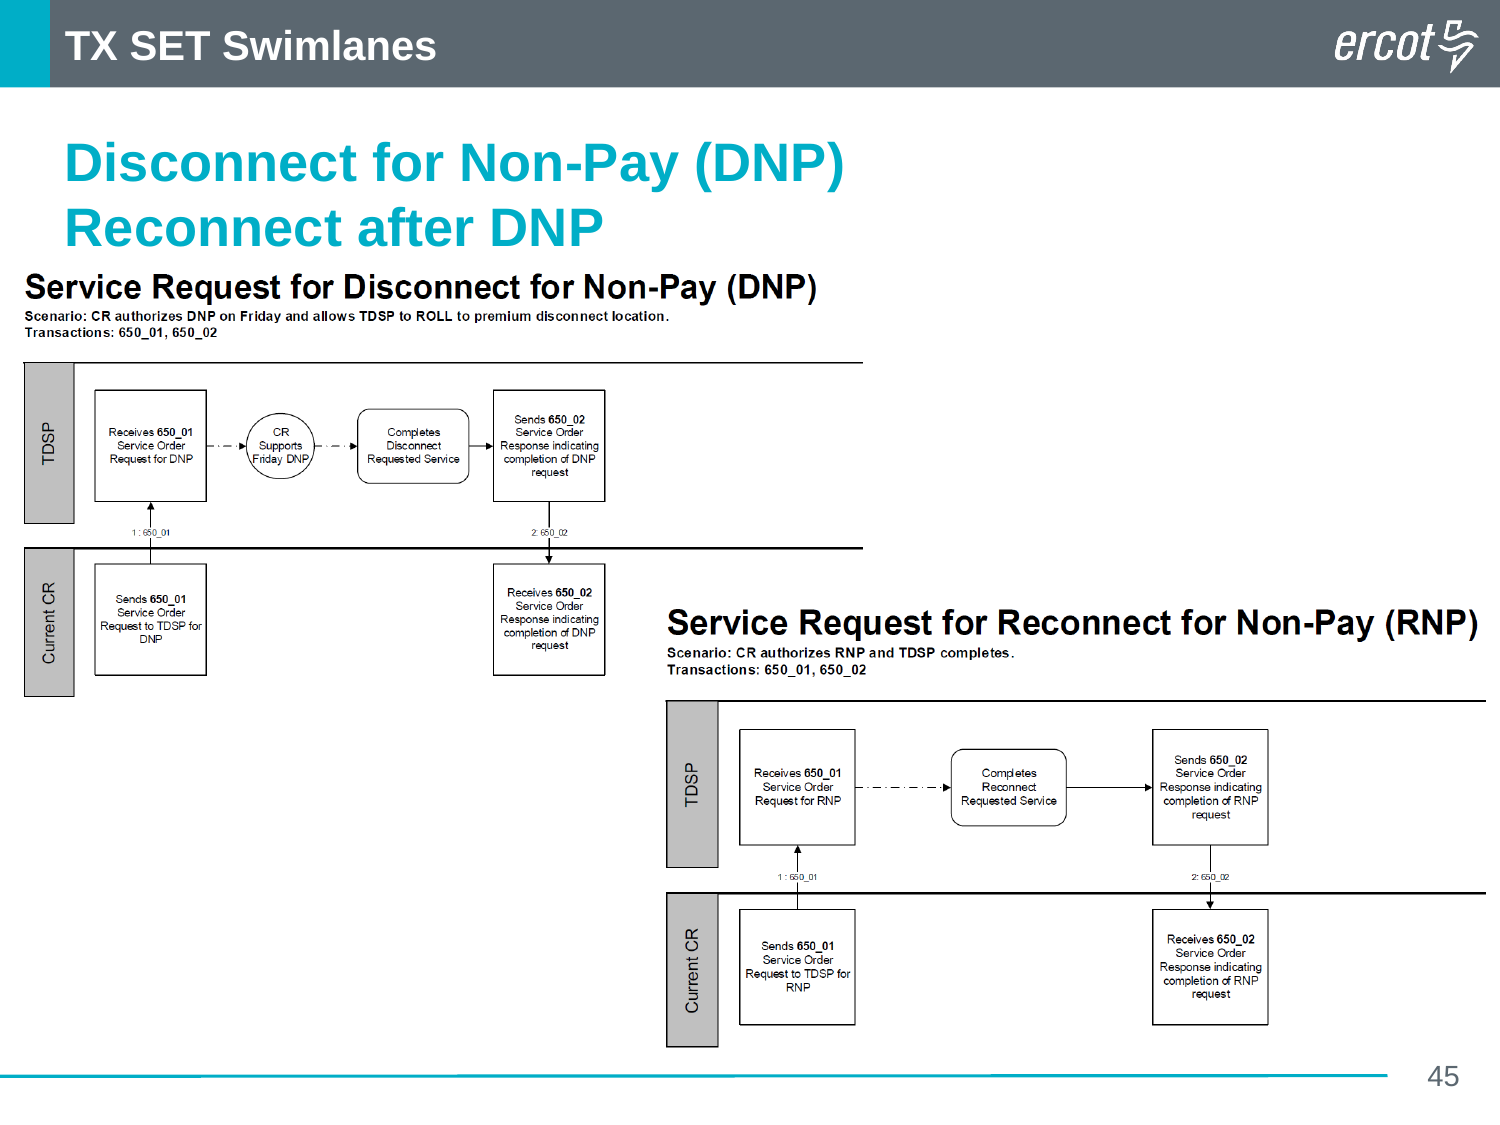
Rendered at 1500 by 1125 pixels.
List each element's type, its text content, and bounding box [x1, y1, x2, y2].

list Disconnect for Non-Pay (DNP) Reconnect after DNP [50, 120, 1451, 333]
picture [12, 249, 1486, 1054]
picture [1325, 6, 1488, 88]
list TX SET Swimlanes [49, 0, 1310, 87]
